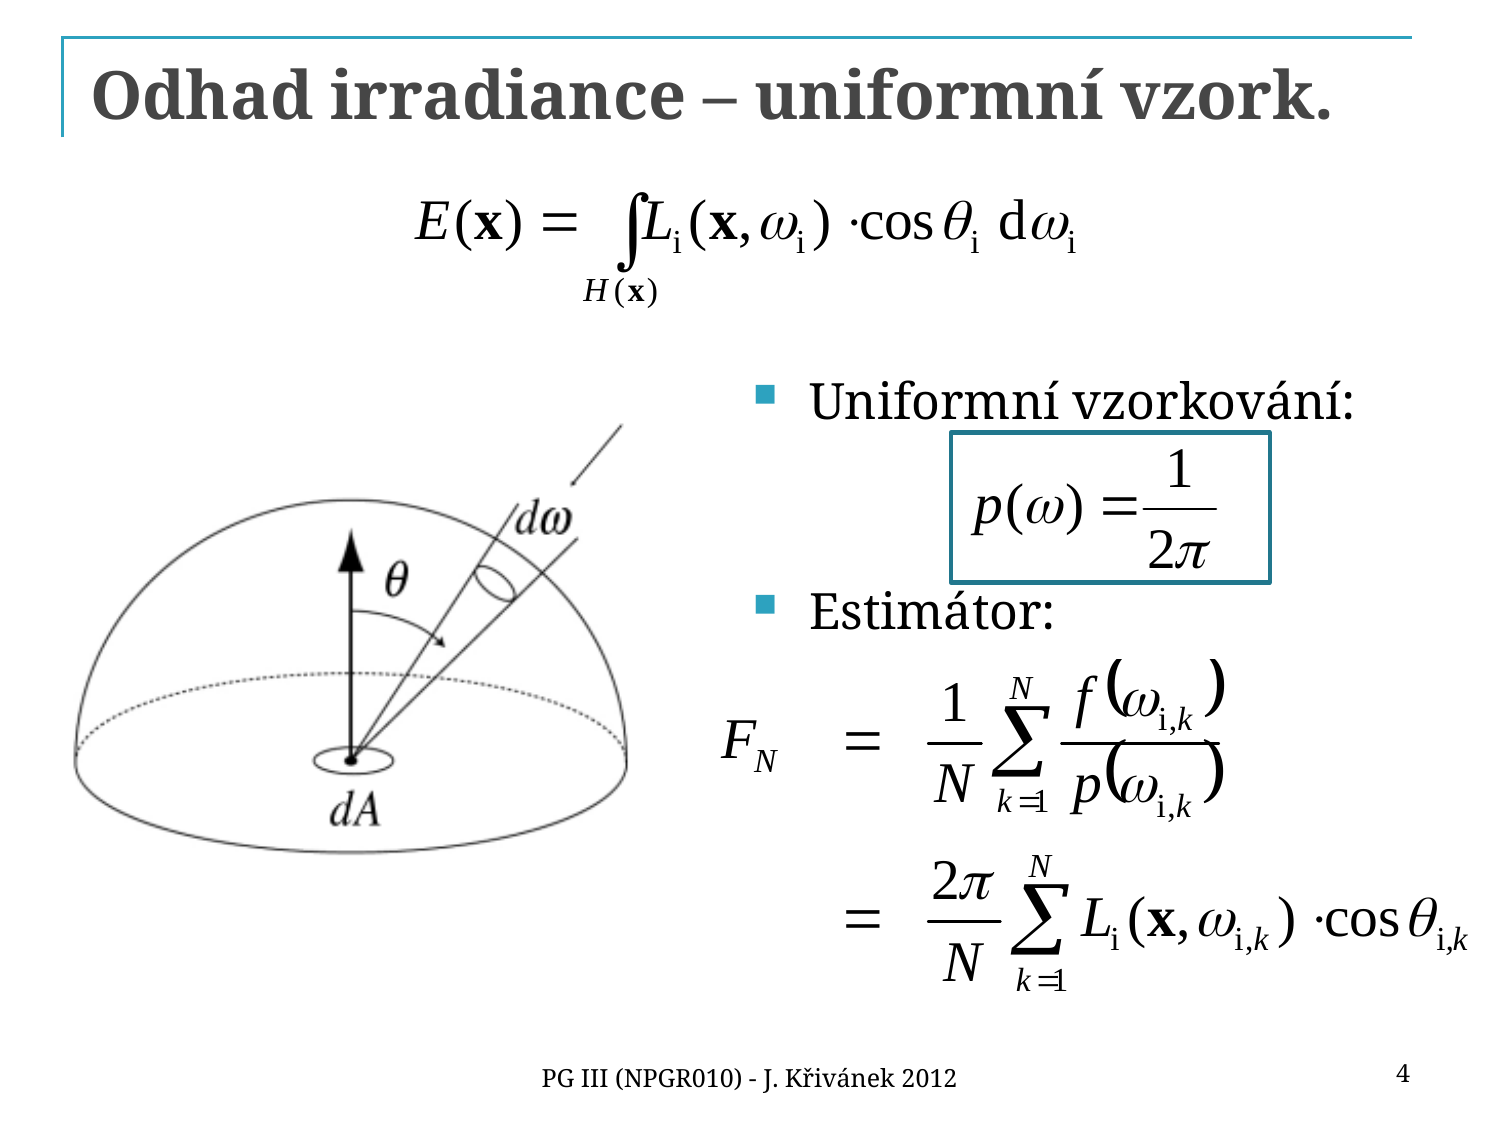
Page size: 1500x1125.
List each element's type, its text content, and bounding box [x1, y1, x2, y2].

footer PG III (NPGR010) - J. Křivánek 2012 [512, 1024, 988, 1101]
list Uniformní vzorkování: Estimátor: [737, 361, 1426, 657]
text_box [405, 172, 1095, 322]
title Odhad irradiance – uniformní vzork. [74, 45, 1426, 233]
picture [29, 408, 650, 906]
text_box [949, 430, 959, 585]
slide_number 4 [1074, 1023, 1426, 1100]
text_box [1225, 430, 1272, 585]
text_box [958, 432, 1228, 581]
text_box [710, 658, 1488, 1005]
